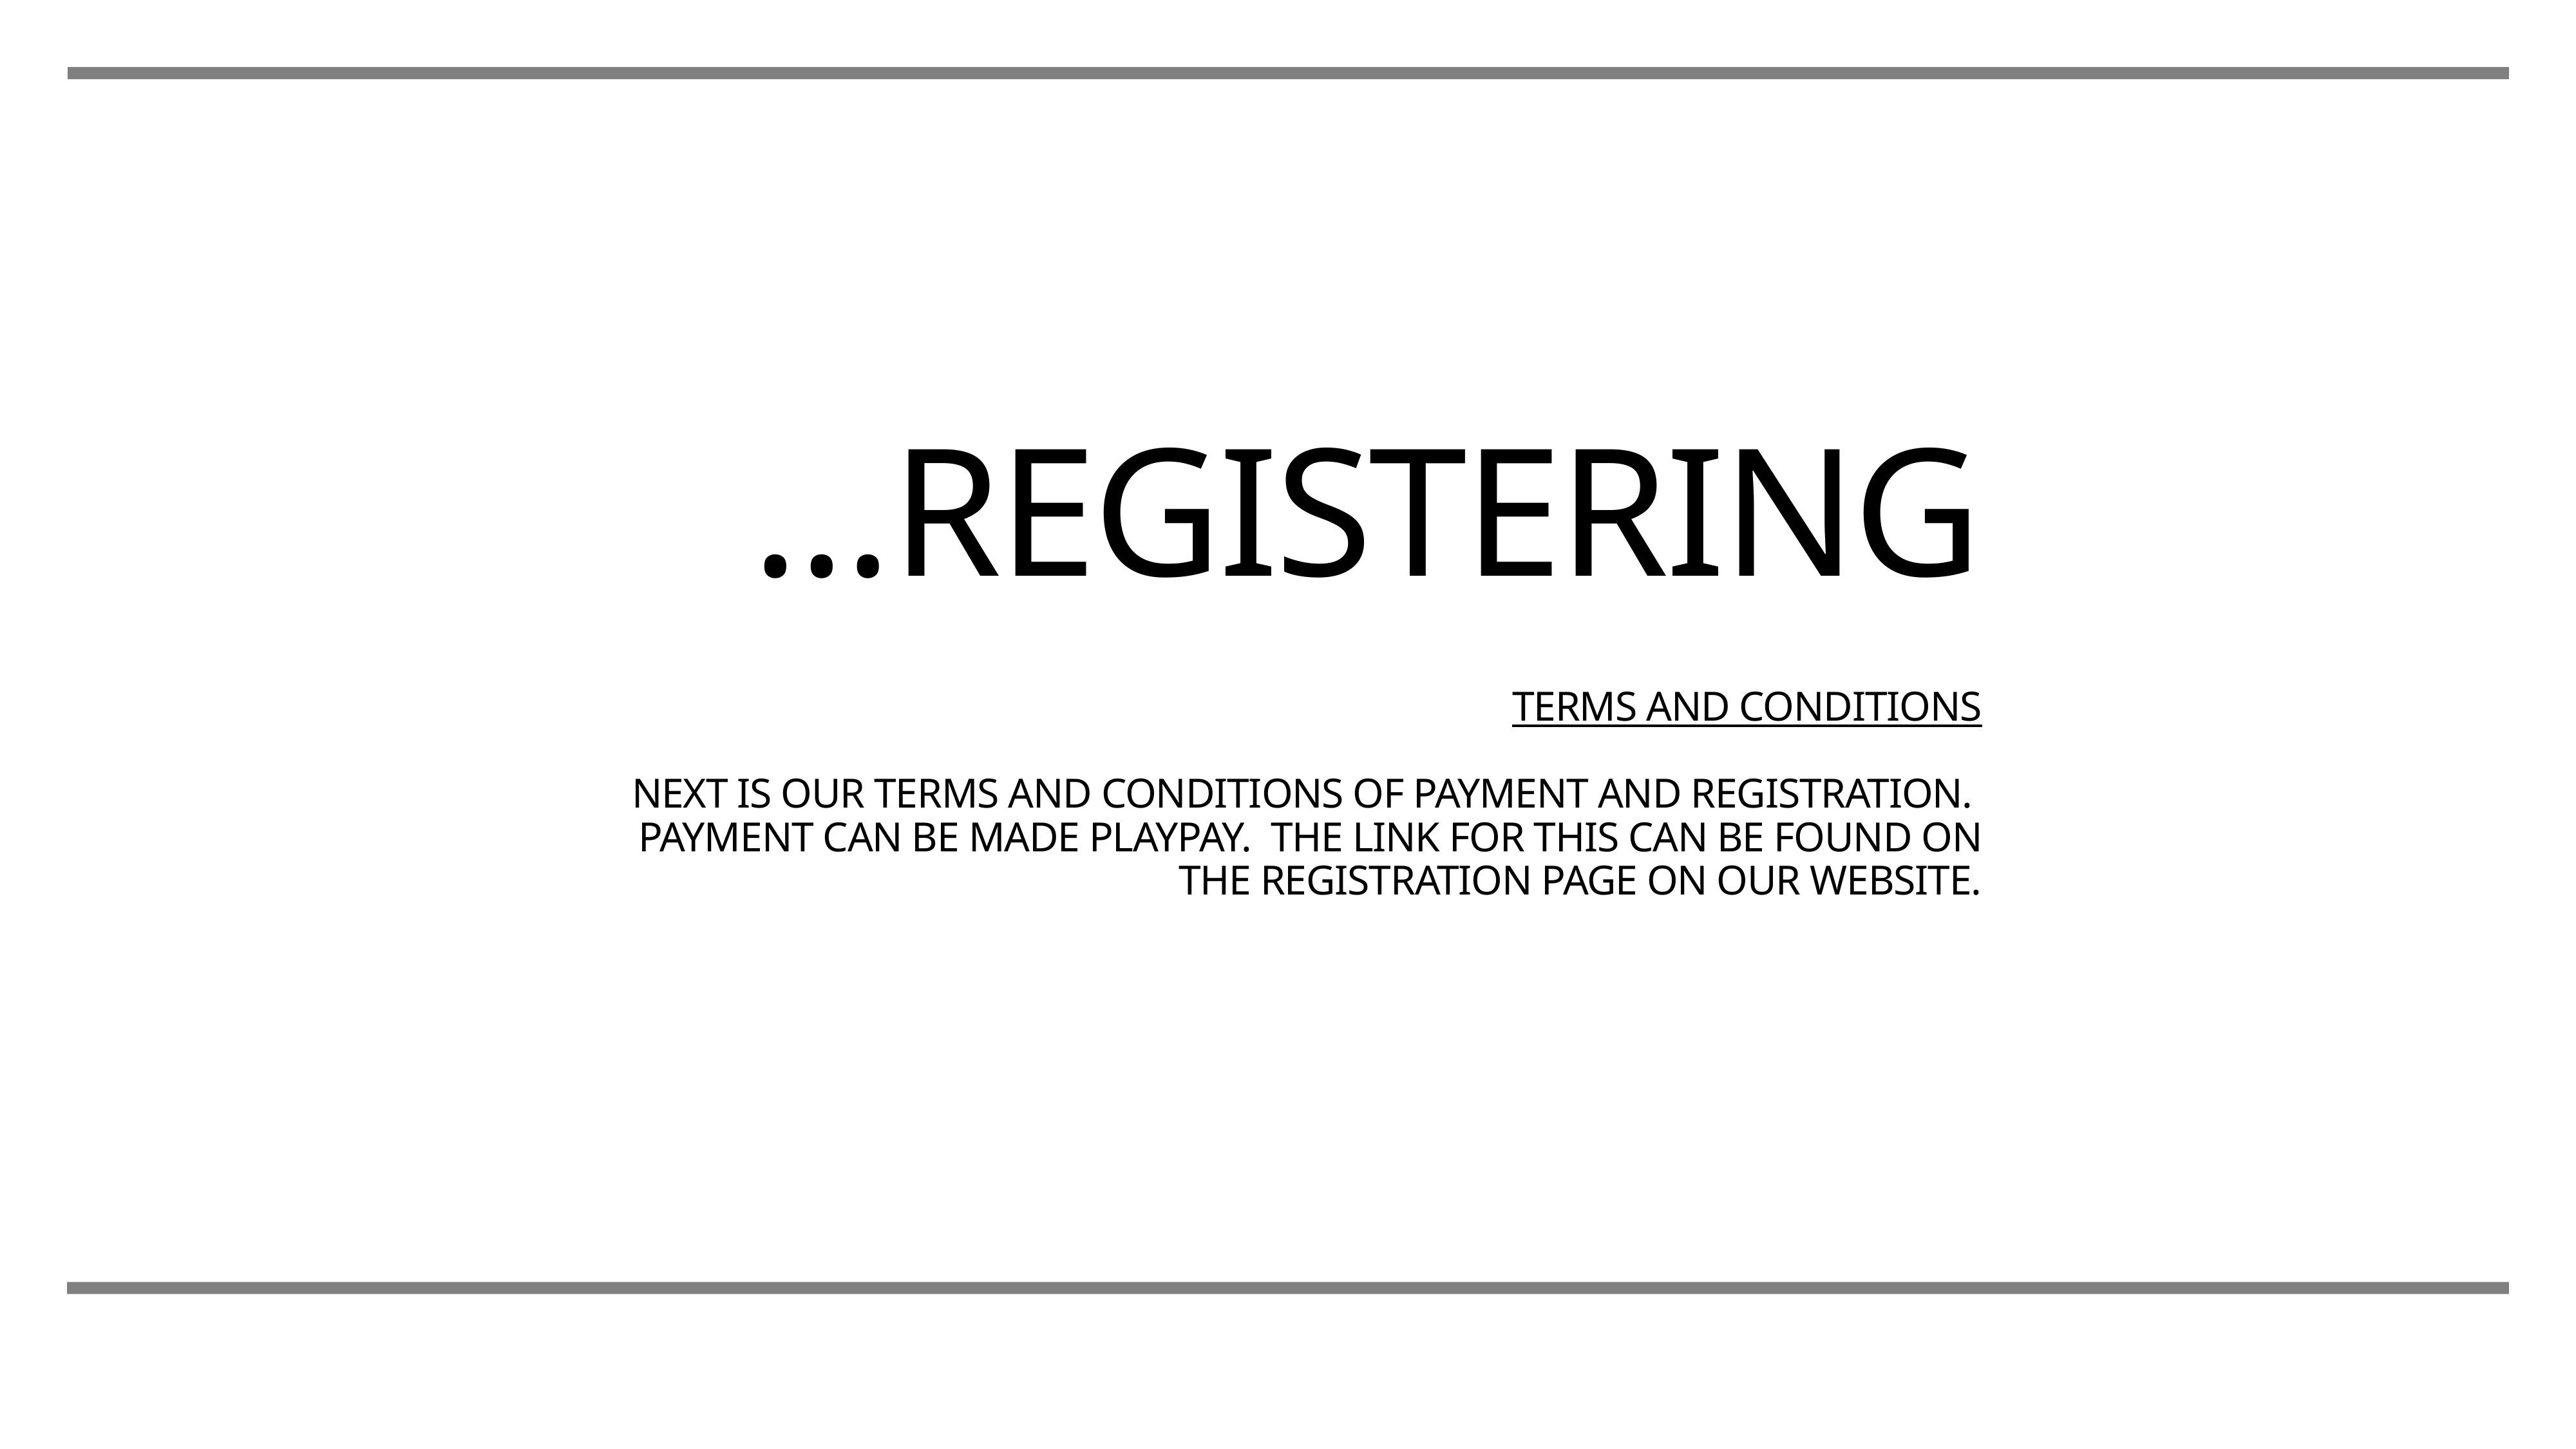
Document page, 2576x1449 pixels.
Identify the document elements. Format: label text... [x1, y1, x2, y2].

title …Registering Terms and Conditions Next is our terms and conditions of payment and registration. Payment can be made PlayPay. The link for this can be found on the registration page on our website. [584, 227, 1992, 1144]
